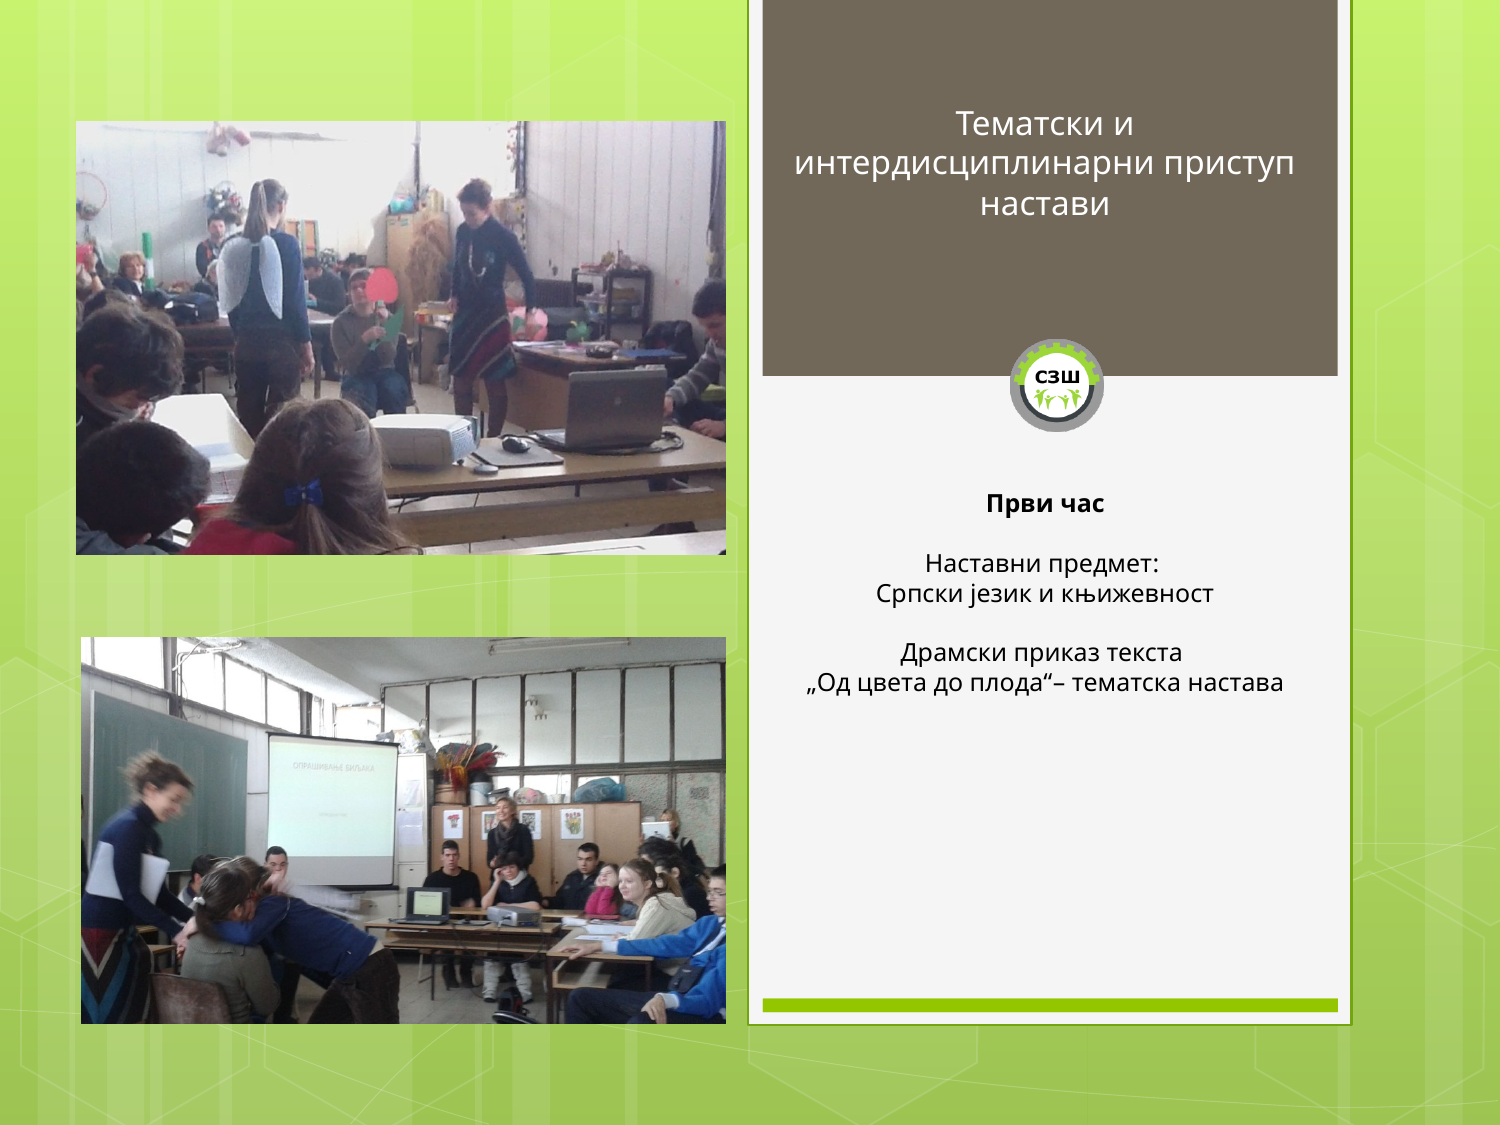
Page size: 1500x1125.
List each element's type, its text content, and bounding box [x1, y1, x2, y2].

picture [76, 121, 726, 555]
title Тематски и интердисциплинарни приступ настави [772, 54, 1319, 230]
text_box Први час Наставни предмет: Српски језик и књижевност Драмски приказ текста „Од цвета до плода“– тематска настава [750, 479, 1341, 705]
picture [1009, 337, 1105, 433]
picture [81, 636, 726, 1024]
